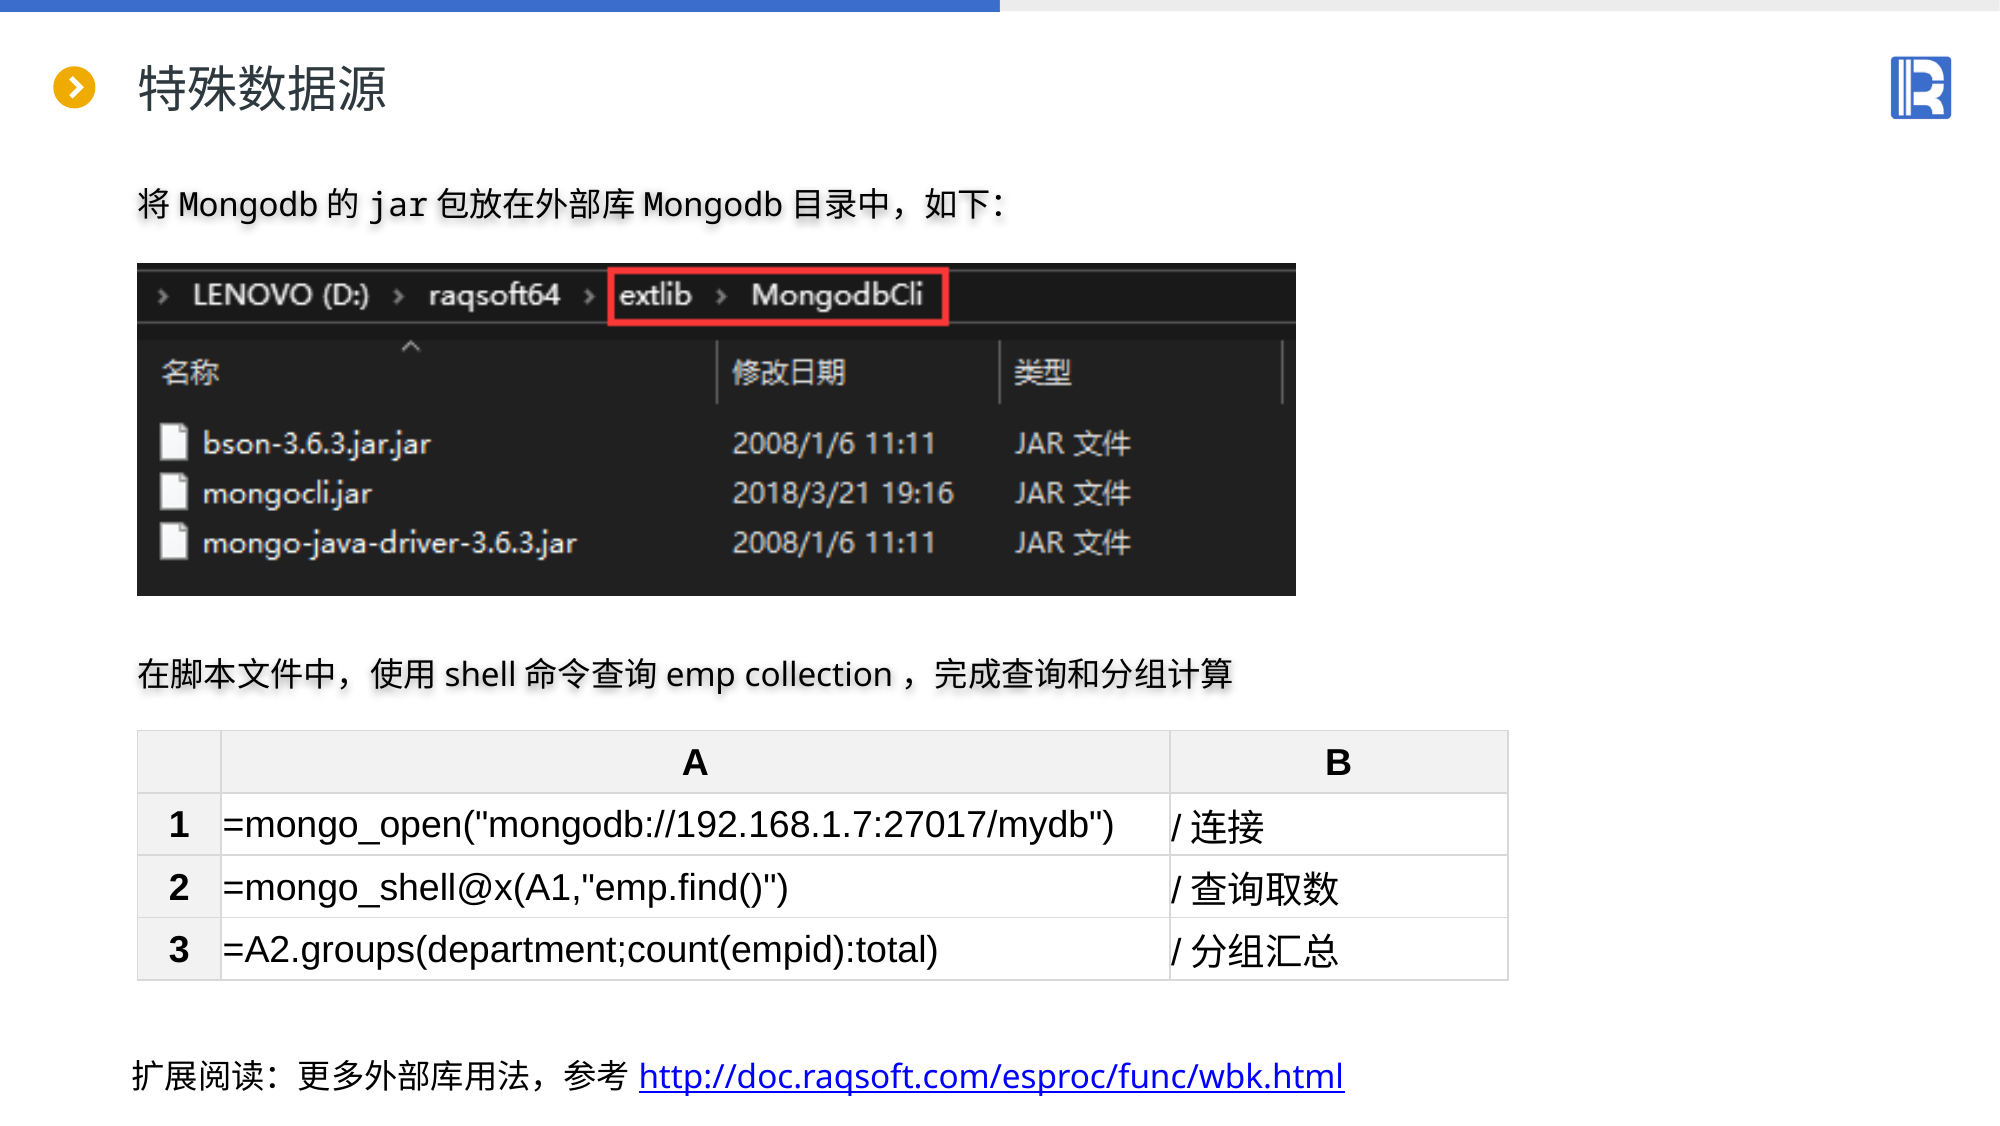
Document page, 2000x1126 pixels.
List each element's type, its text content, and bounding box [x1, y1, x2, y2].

table_header A [222, 731, 1169, 792]
picture [137, 263, 1296, 596]
table_cell 3 [138, 918, 220, 979]
table_header [138, 731, 220, 792]
text_box 将Mongodb的jar包放在外部库Mongodb目录中，如下： [113, 142, 1940, 265]
table_cell /连接 [1171, 794, 1507, 854]
title 特殊数据源 [116, 43, 1000, 132]
table_cell =mongo_shell@x(A1,"emp.find()") [222, 856, 1169, 917]
table_cell /分组汇总 [1171, 918, 1507, 979]
table_cell 1 [138, 794, 220, 854]
table_cell /查询取数 [1171, 856, 1507, 917]
picture [1882, 48, 1960, 126]
table_cell =mongo_open("mongodb://192.168.1.7:27017/mydb") [222, 794, 1169, 854]
table_cell 2 [138, 856, 220, 917]
table_cell =A2.groups(department;count(empid):total) [222, 918, 1169, 979]
table_header B [1171, 731, 1507, 792]
text_box 扩展阅读：更多外部库用法，参考http://doc.raqsoft.com/esproc/func/wbk.html [116, 1047, 1912, 1108]
text_box 在脚本文件中，使用shell命令查询emp collection，完成查询和分组计算 [113, 612, 1920, 734]
